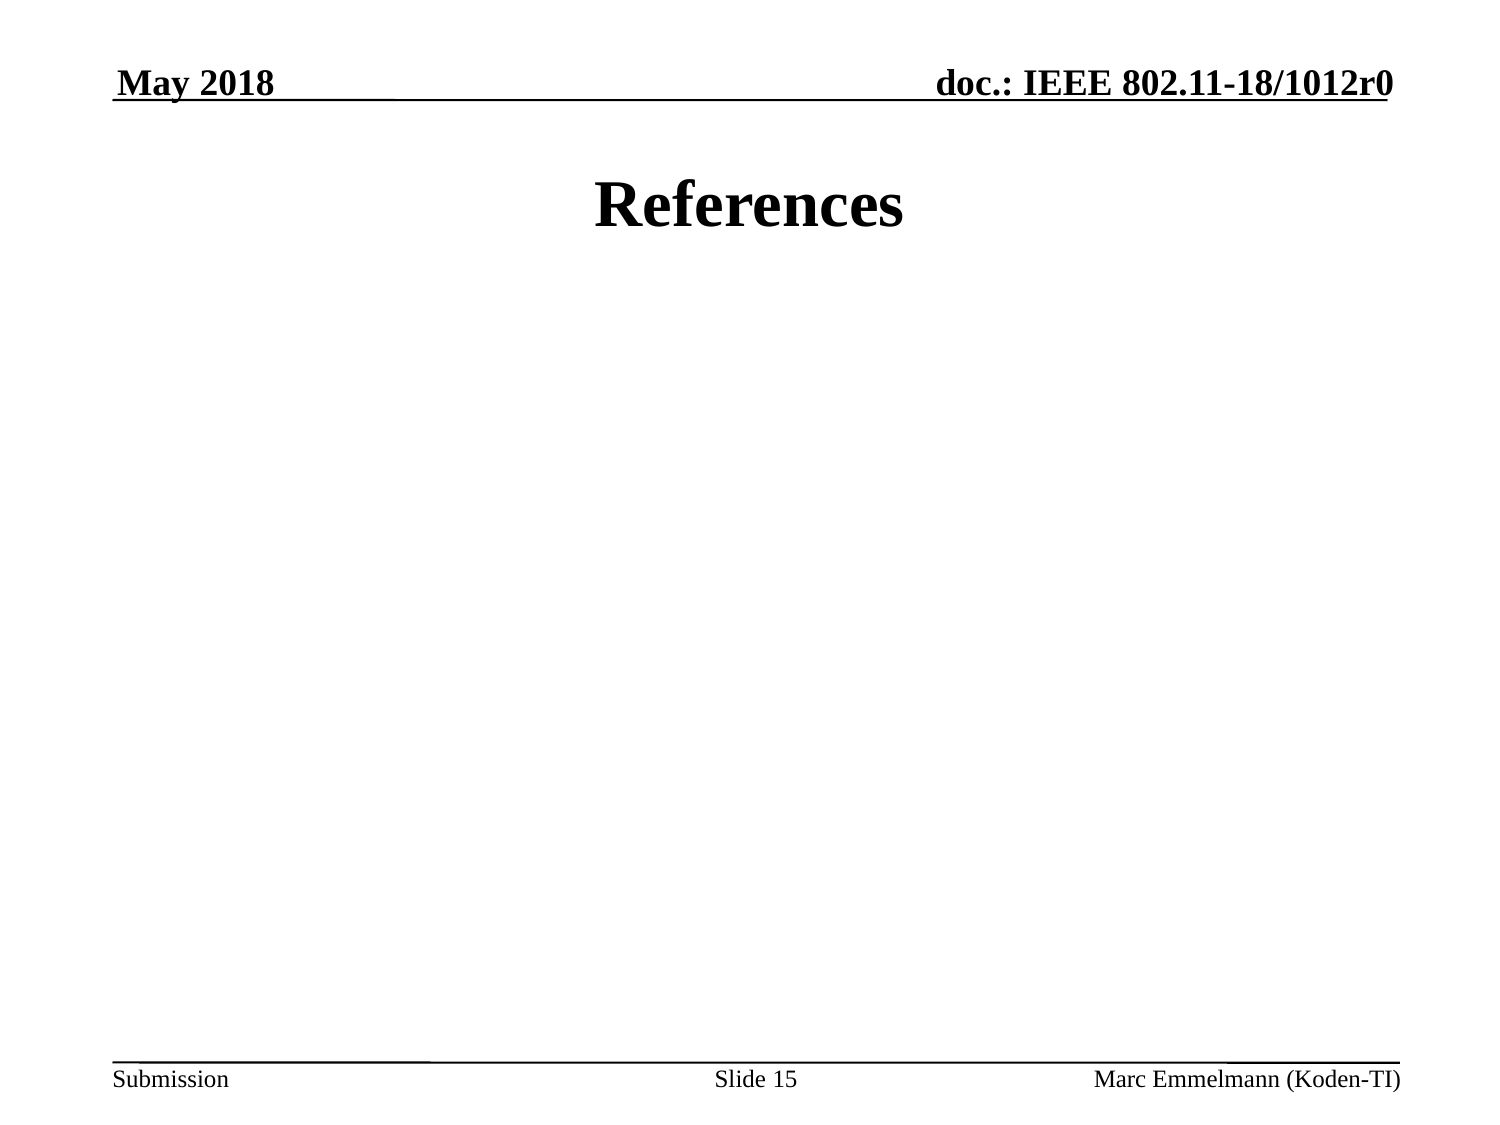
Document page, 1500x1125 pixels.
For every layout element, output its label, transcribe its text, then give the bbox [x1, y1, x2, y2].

footer Marc Emmelmann (Koden-TI) [1019, 1061, 1402, 1093]
slide_number Slide 15 [712, 1061, 800, 1123]
title References [112, 112, 1388, 288]
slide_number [116, 58, 507, 104]
